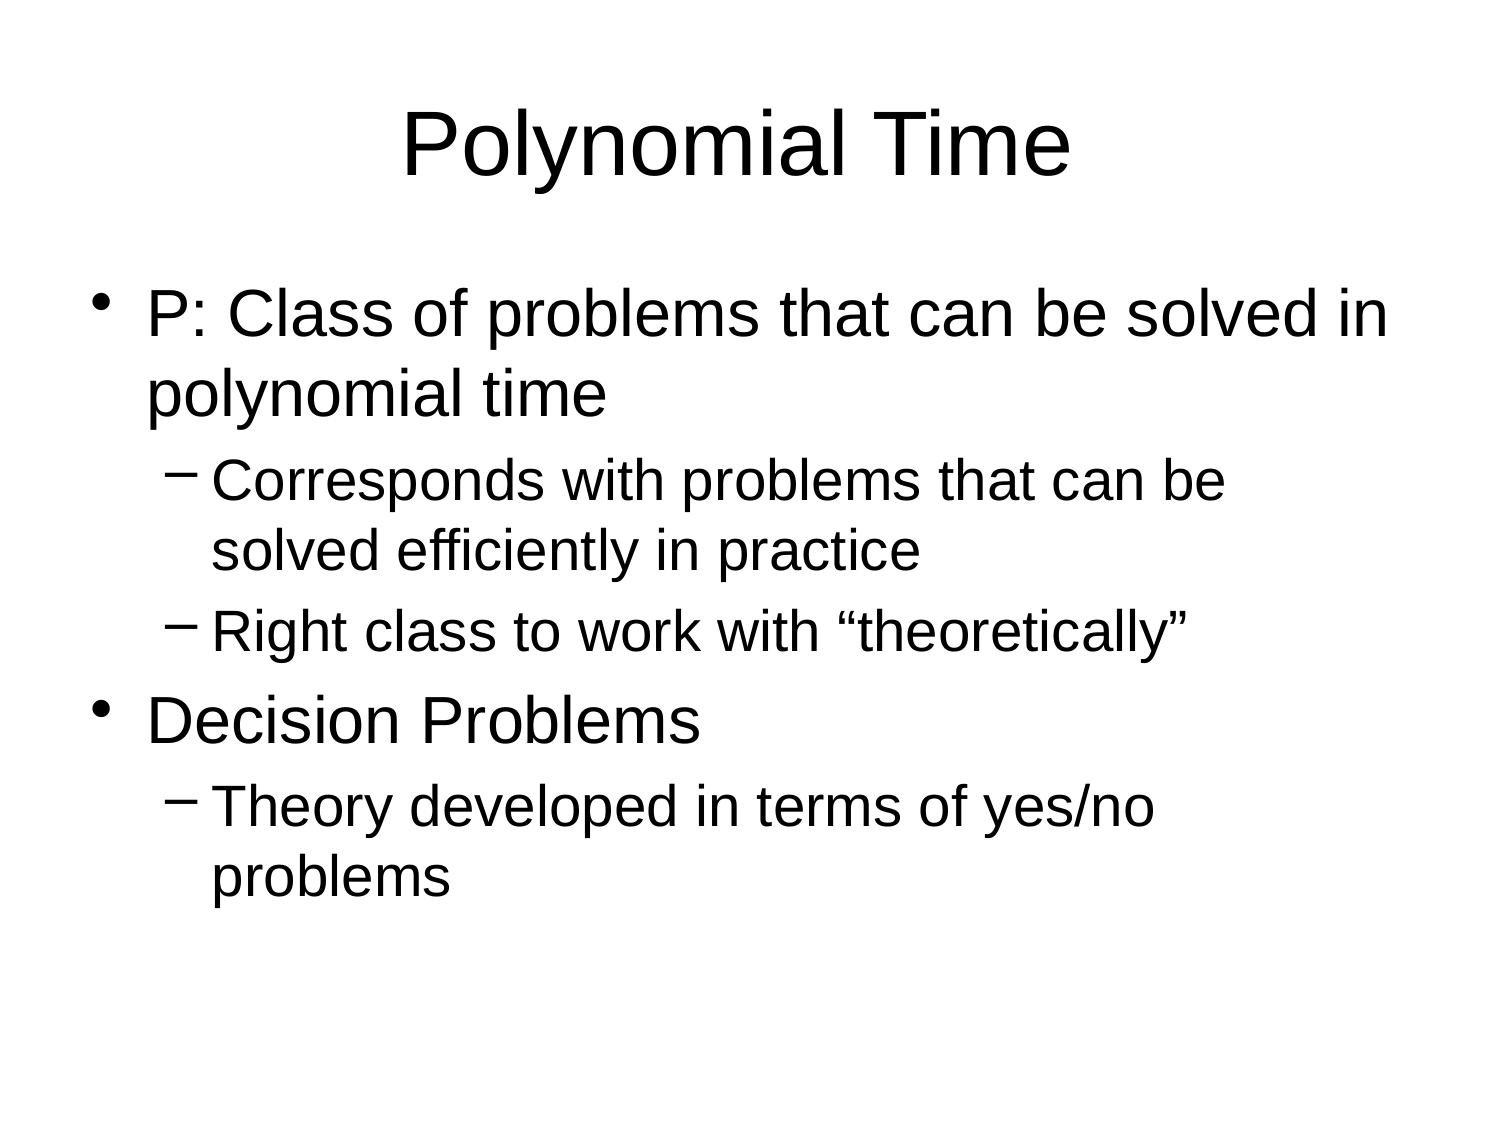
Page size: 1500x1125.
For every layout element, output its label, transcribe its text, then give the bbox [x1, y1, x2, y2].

list P: Class of problems that can be solved in polynomial time Corresponds with problems that can be solved efficiently in practice Right class to work with “theoretically” Decision Problems Theory developed in terms of yes/no problems [75, 262, 1425, 1006]
title Polynomial Time [75, 45, 1425, 233]
